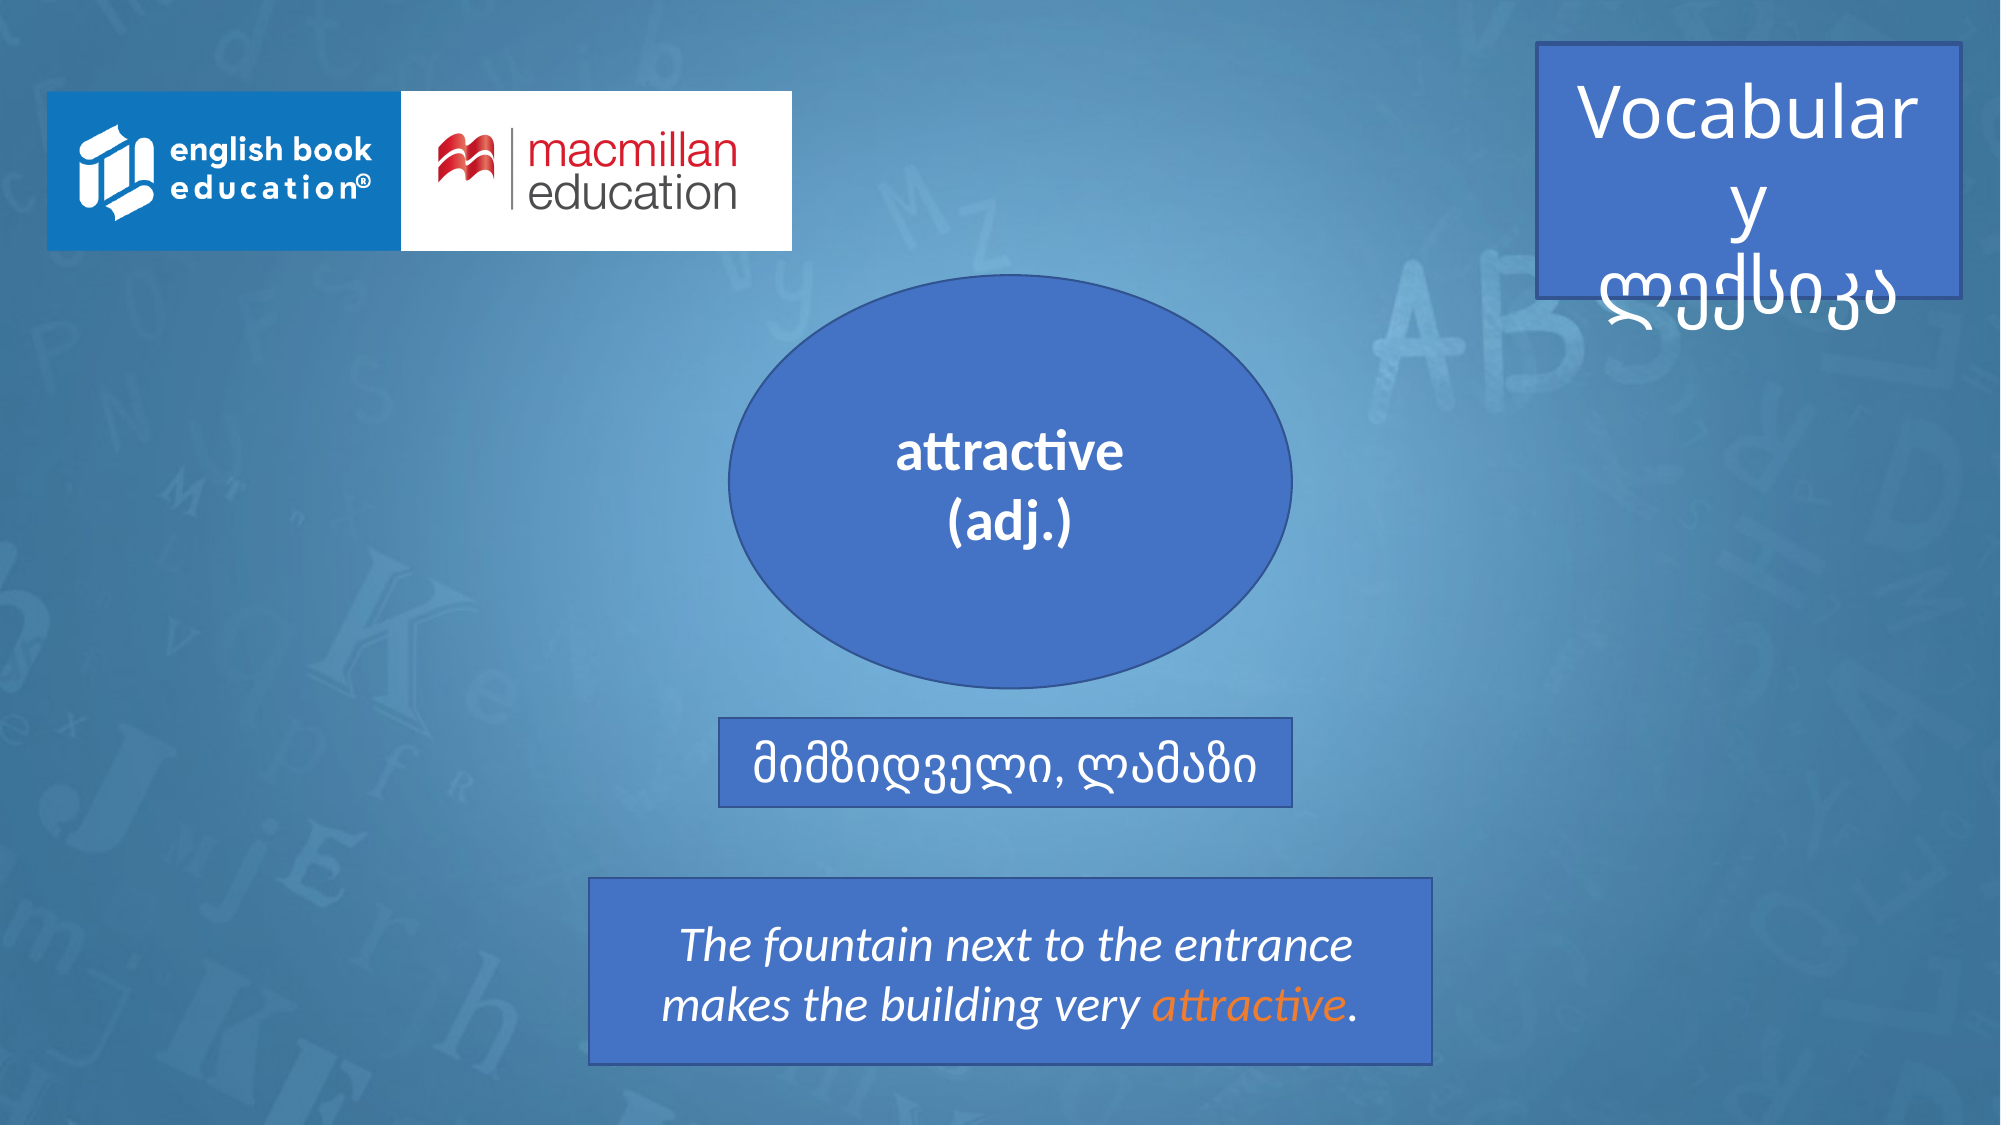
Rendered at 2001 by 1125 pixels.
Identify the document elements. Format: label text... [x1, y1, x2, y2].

text_box attractive (adj.) [728, 275, 1292, 689]
text_box [1535, 41, 1963, 300]
text_box The fountain next to the entrance makes the building very attractive. [588, 877, 1432, 1065]
picture [0, 0, 2001, 1125]
text_box მიმზიდველი, ლამაზი [719, 717, 1292, 808]
text_box Vocabulary ლექსიკა [1545, 58, 1952, 336]
